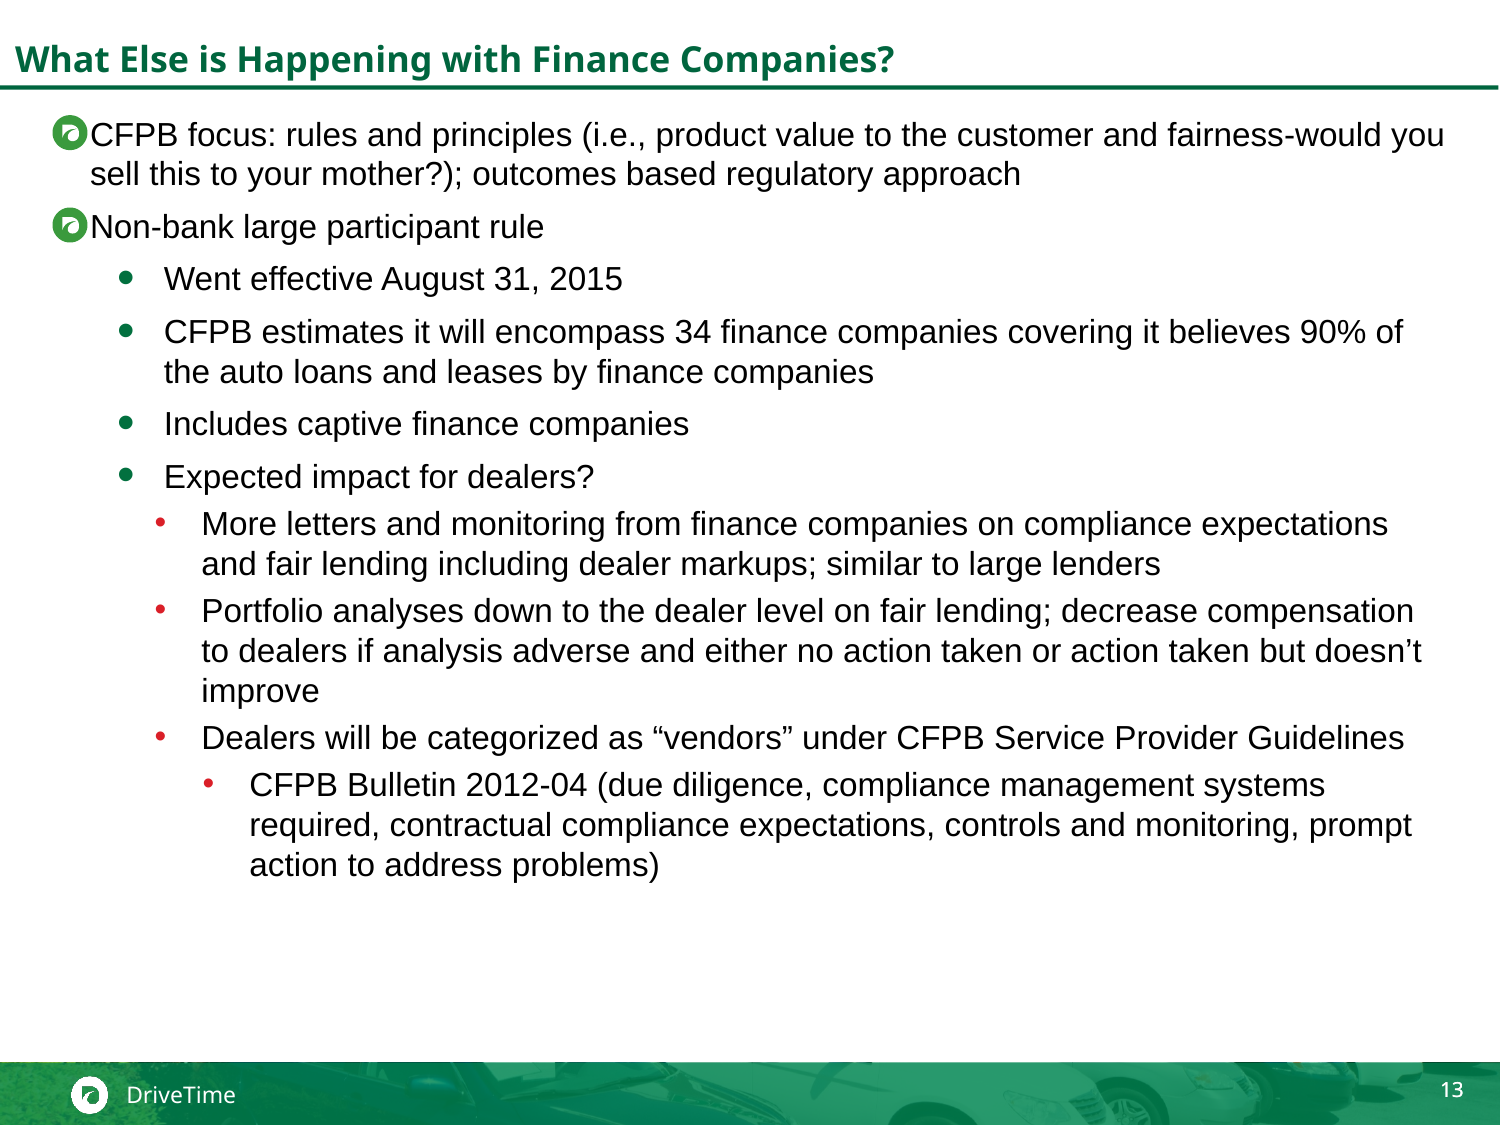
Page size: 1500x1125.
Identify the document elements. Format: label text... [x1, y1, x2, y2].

picture [66, 1074, 115, 1116]
list CFPB focus: rules and principles (i.e., product value to the customer and fairness-would you sell this to your mother?); outcomes based regulatory approach Non-bank large participant rule Went effective August 31, 2015 CFPB estimates it will encompass 34 finance companies covering it believes 90% of the auto loans and leases by finance companies Includes captive finance companies Expected impact for dealers? More letters and monitoring from finance companies on compliance expectations and fair lending including dealer markups; similar to large lenders Portfolio analyses down to the dealer level on fair lending; decrease compensation to dealers if analysis adverse and either no action taken or action taken but doesn’t improve Dealers will be categorized as “vendors” under CFPB Service Provider Guidelines CFPB Bulletin 2012-04 (due diligence, compliance management systems required, contractual compliance expectations, controls and monitoring, prompt action to address problems) [37, 105, 1463, 1049]
title What Else is Happening with Finance Companies? [0, 28, 1463, 88]
